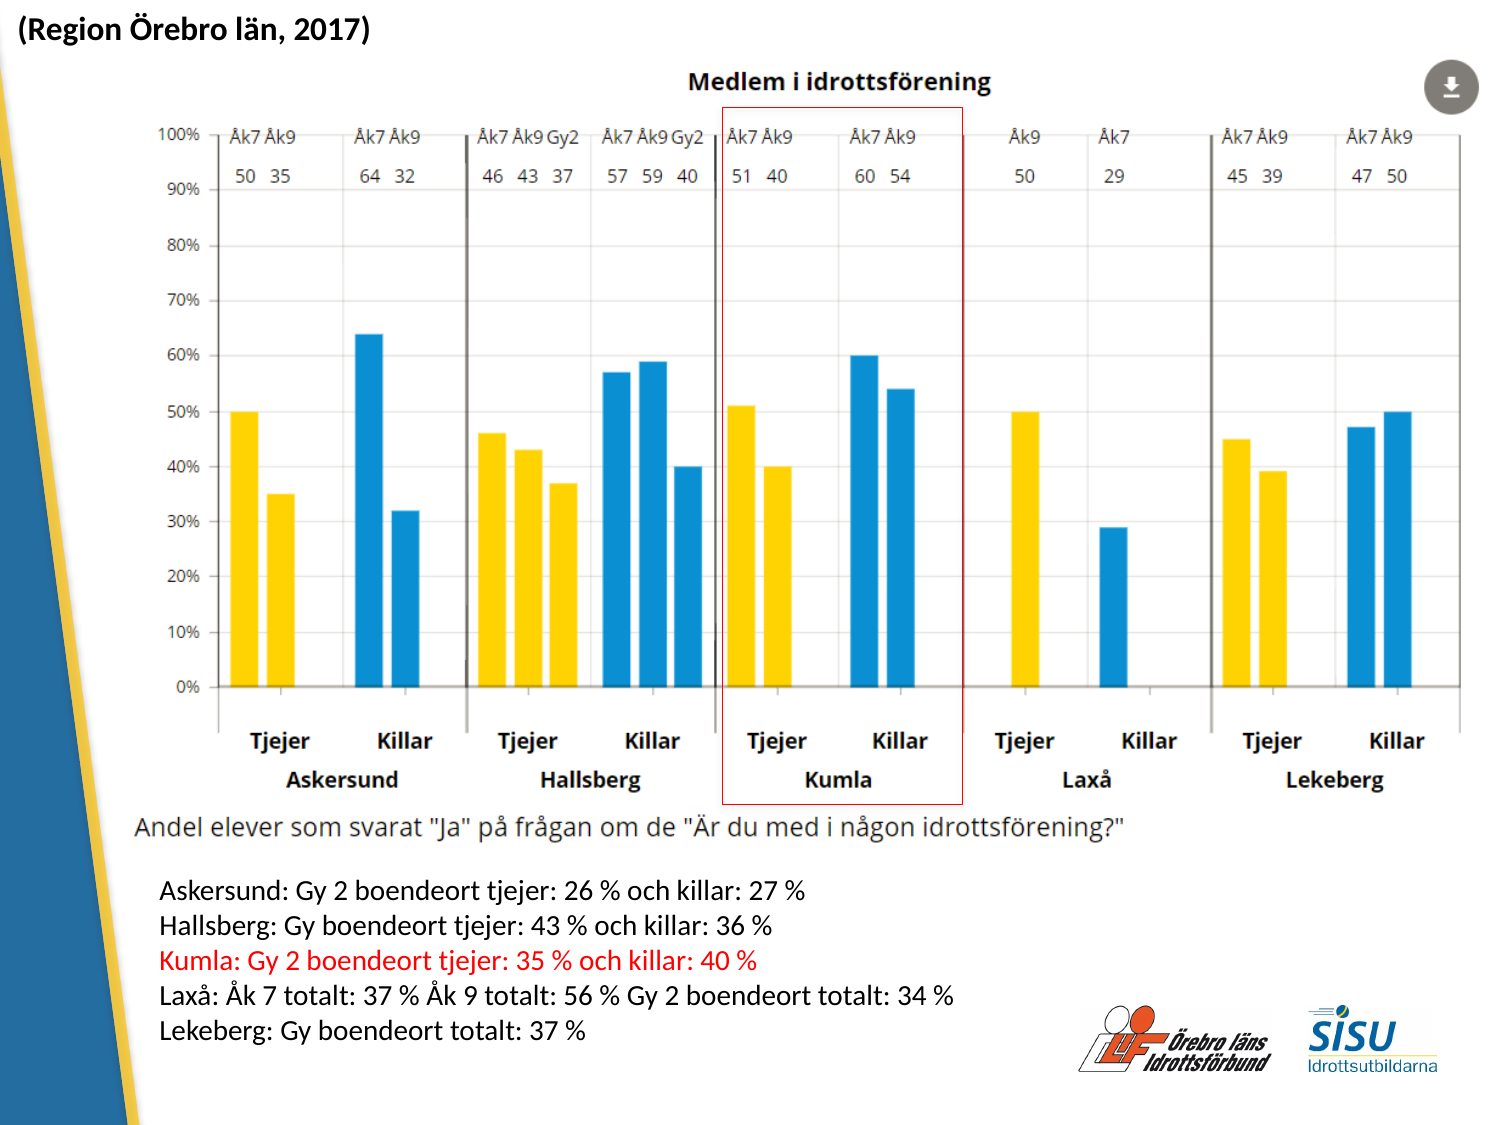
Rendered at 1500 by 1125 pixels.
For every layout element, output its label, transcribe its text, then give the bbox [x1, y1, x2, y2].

picture [1078, 1054, 1272, 1072]
picture [1308, 1054, 1437, 1072]
text_box Askersund: Gy 2 boendeort tjejer: 26 % och killar: 27 % Hallsberg: Gy boendeort tjejer: 43 % och killar: 36 % Kumla: Gy 2 boendeort tjejer: 35 % och killar: 40 % Laxå: Åk 7 totalt: 37 % Åk 9 totalt: 56 % Gy 2 boendeort totalt: 34 % Lekeberg: Gy boendeort totalt: 37 % [144, 864, 1500, 1054]
text_box (Region Örebro län, 2017) [2, 0, 387, 55]
picture [110, 55, 1490, 862]
